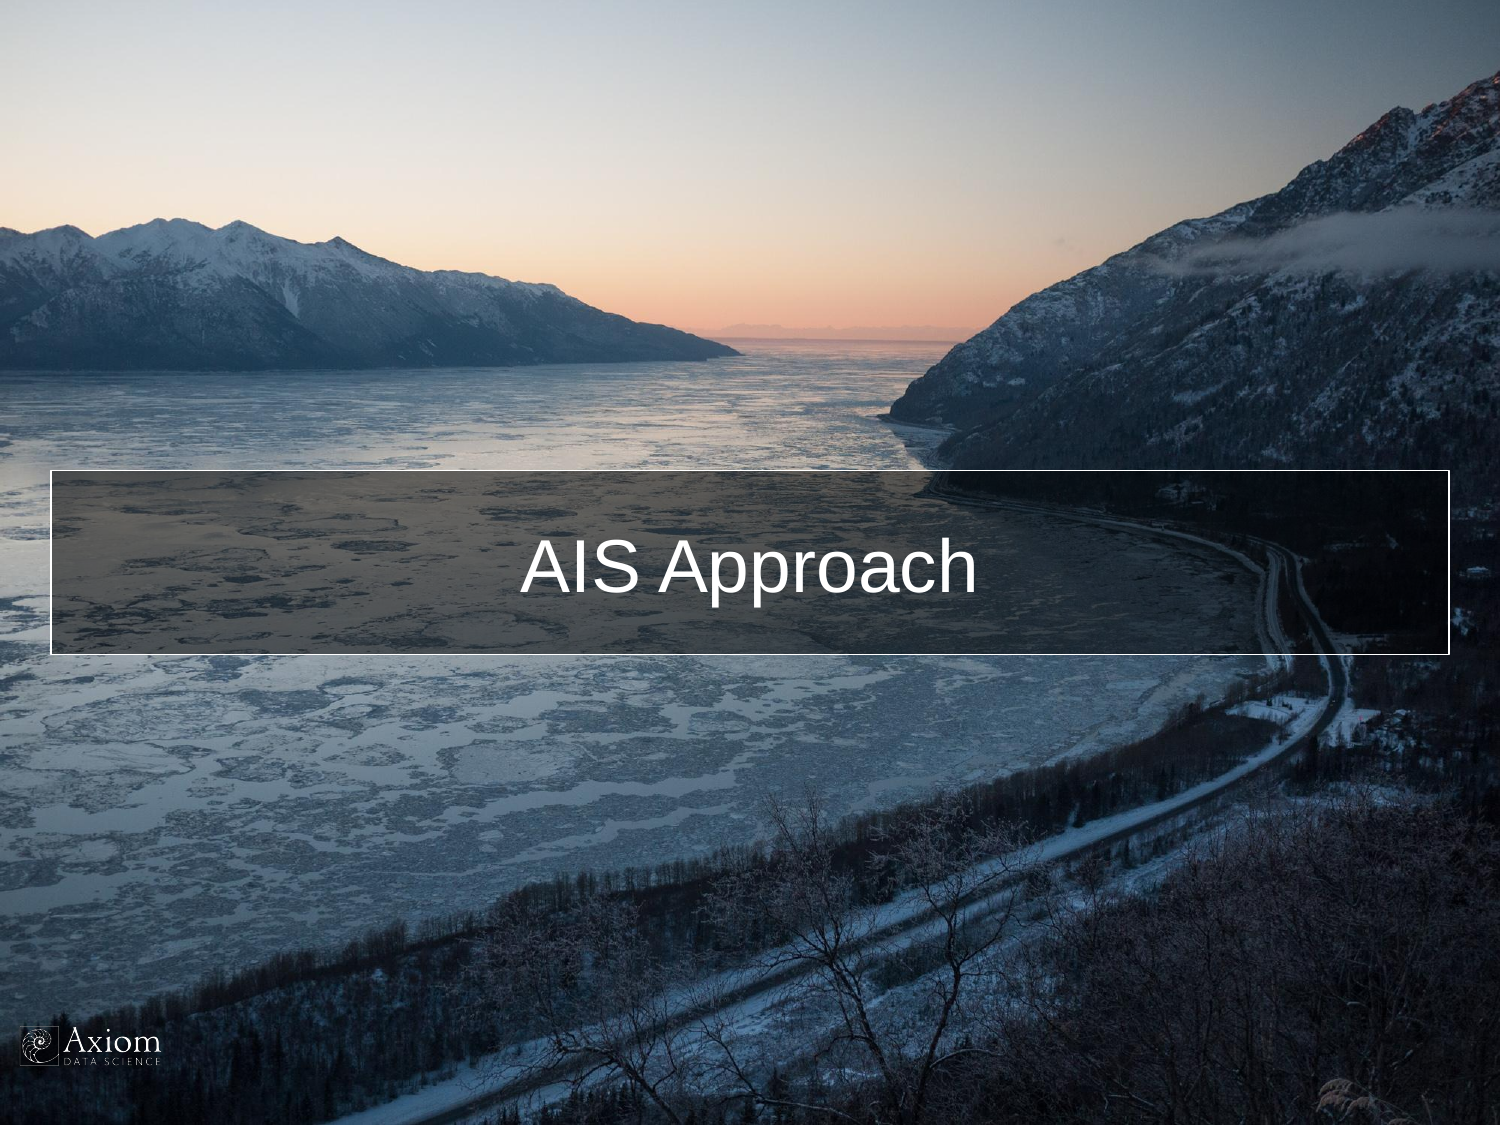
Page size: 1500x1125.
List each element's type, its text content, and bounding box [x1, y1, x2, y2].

title AIS Approach [50, 470, 1450, 655]
picture [0, 0, 1500, 1125]
